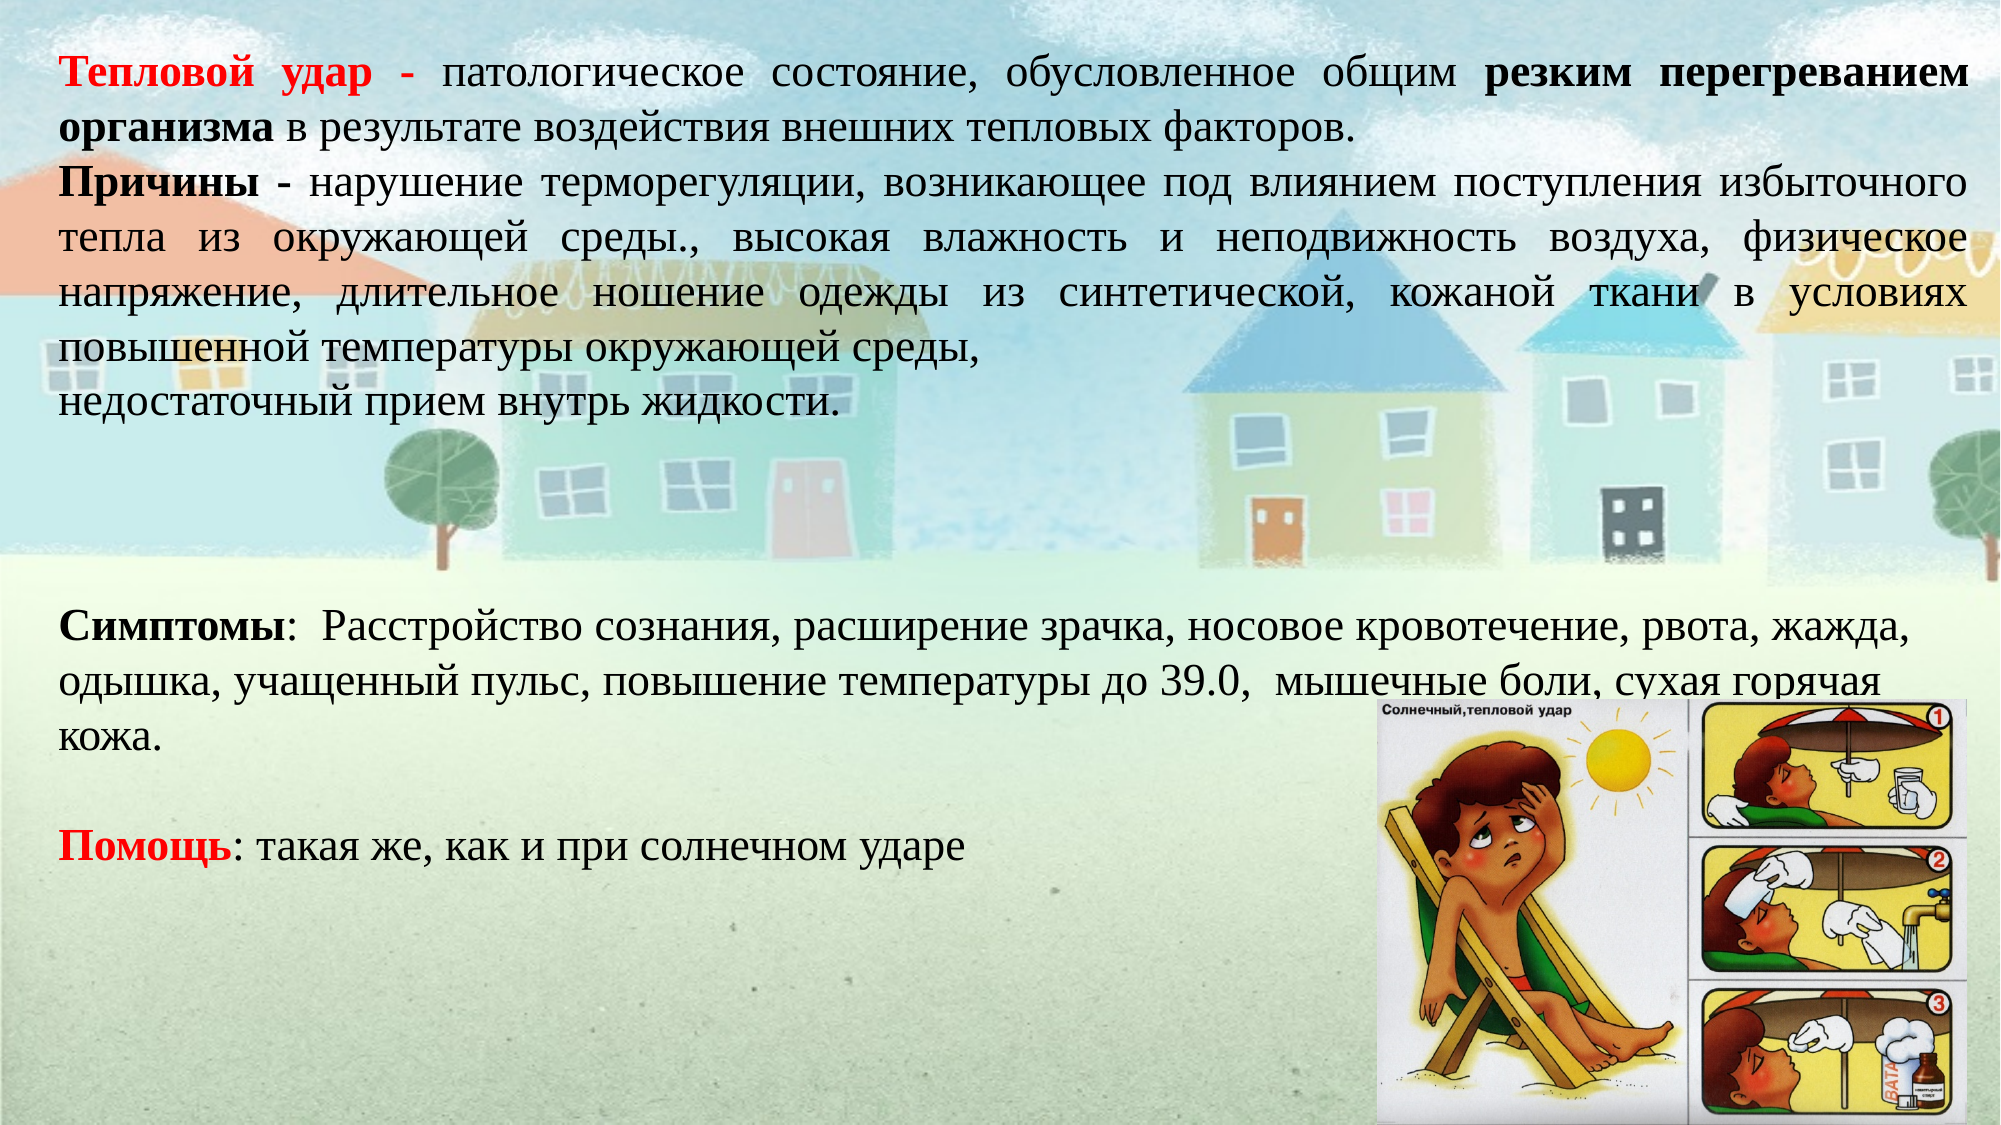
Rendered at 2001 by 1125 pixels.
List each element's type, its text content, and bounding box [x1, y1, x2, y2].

picture [0, 0, 2001, 1125]
text_box Тепловой удар - патологическое состояние, обусловленное общим резким перегреванием организма в результате воздействия внешних тепловых факторов. Причины - нарушение терморегуляции, возникающее под влиянием поступления избыточного тепла из окружающей среды., высокая влажность и неподвижность воздуха, физическое напряжение, длительное ношение одежды из синтетической, кожаной ткани в условиях повышенной температуры окружающей среды, недостаточный прием внутрь жидкости. [43, 32, 1985, 433]
text_box Симптомы: Расстройство сознания, расширение зрачка, носовое кровотечение, рвота, жажда, одышка, учащенный пульс, повышение температуры до 39.0, мышечные боли, сухая горячая кожа. Помощь: такая же, как и при солнечном ударе [43, 587, 1948, 877]
